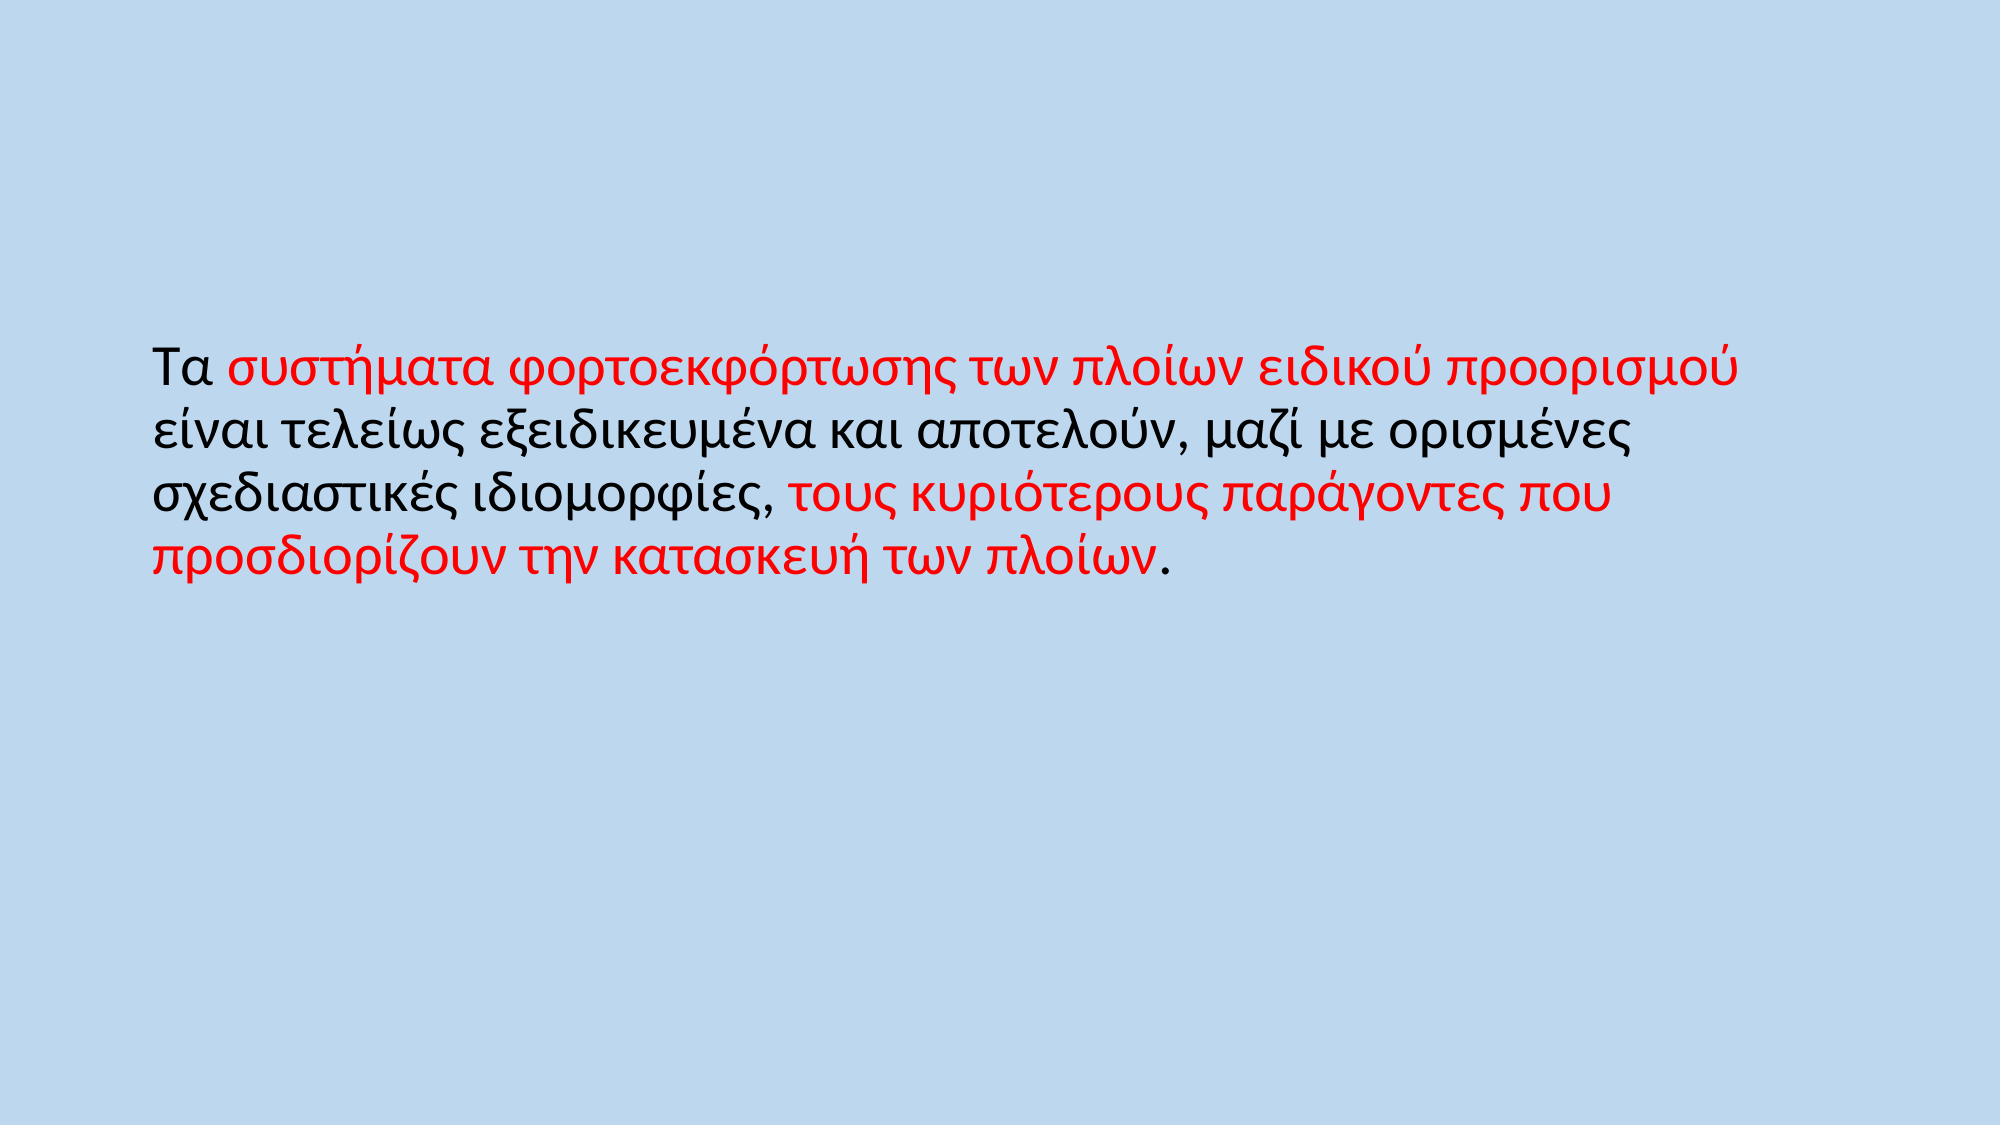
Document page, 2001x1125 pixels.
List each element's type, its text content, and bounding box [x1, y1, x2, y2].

list Τα συστήματα φορτοεκφόρτωσης των πλοίων ειδικού προορισμού είναι τελείως εξειδικευμένα και αποτελούν, μαζί με ορισμένες σχεδιαστικές ιδιομορφίες, τους κυριότερους παράγοντες που προσδιορίζουν την κατασκευή των πλοίων. [137, 328, 1863, 1014]
